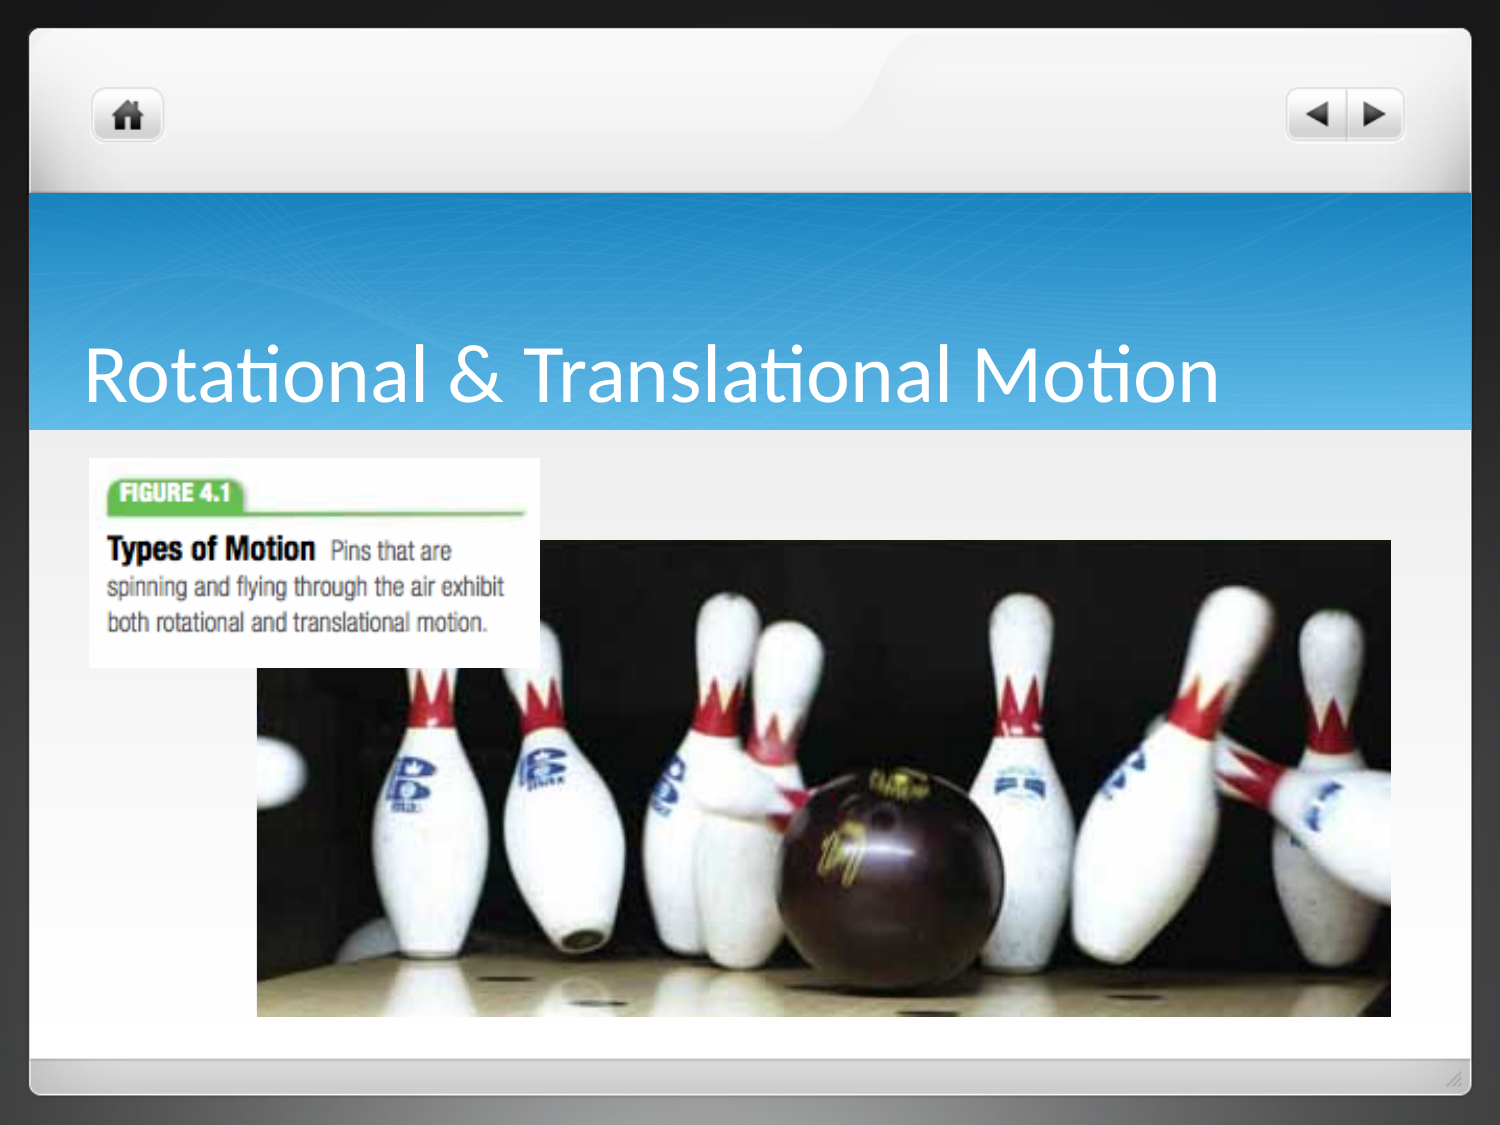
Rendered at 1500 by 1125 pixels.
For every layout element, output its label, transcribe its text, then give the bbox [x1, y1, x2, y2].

picture [0, 0, 1500, 1125]
title Rotational & Translational Motion [68, 238, 1432, 427]
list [256, 539, 1392, 1018]
